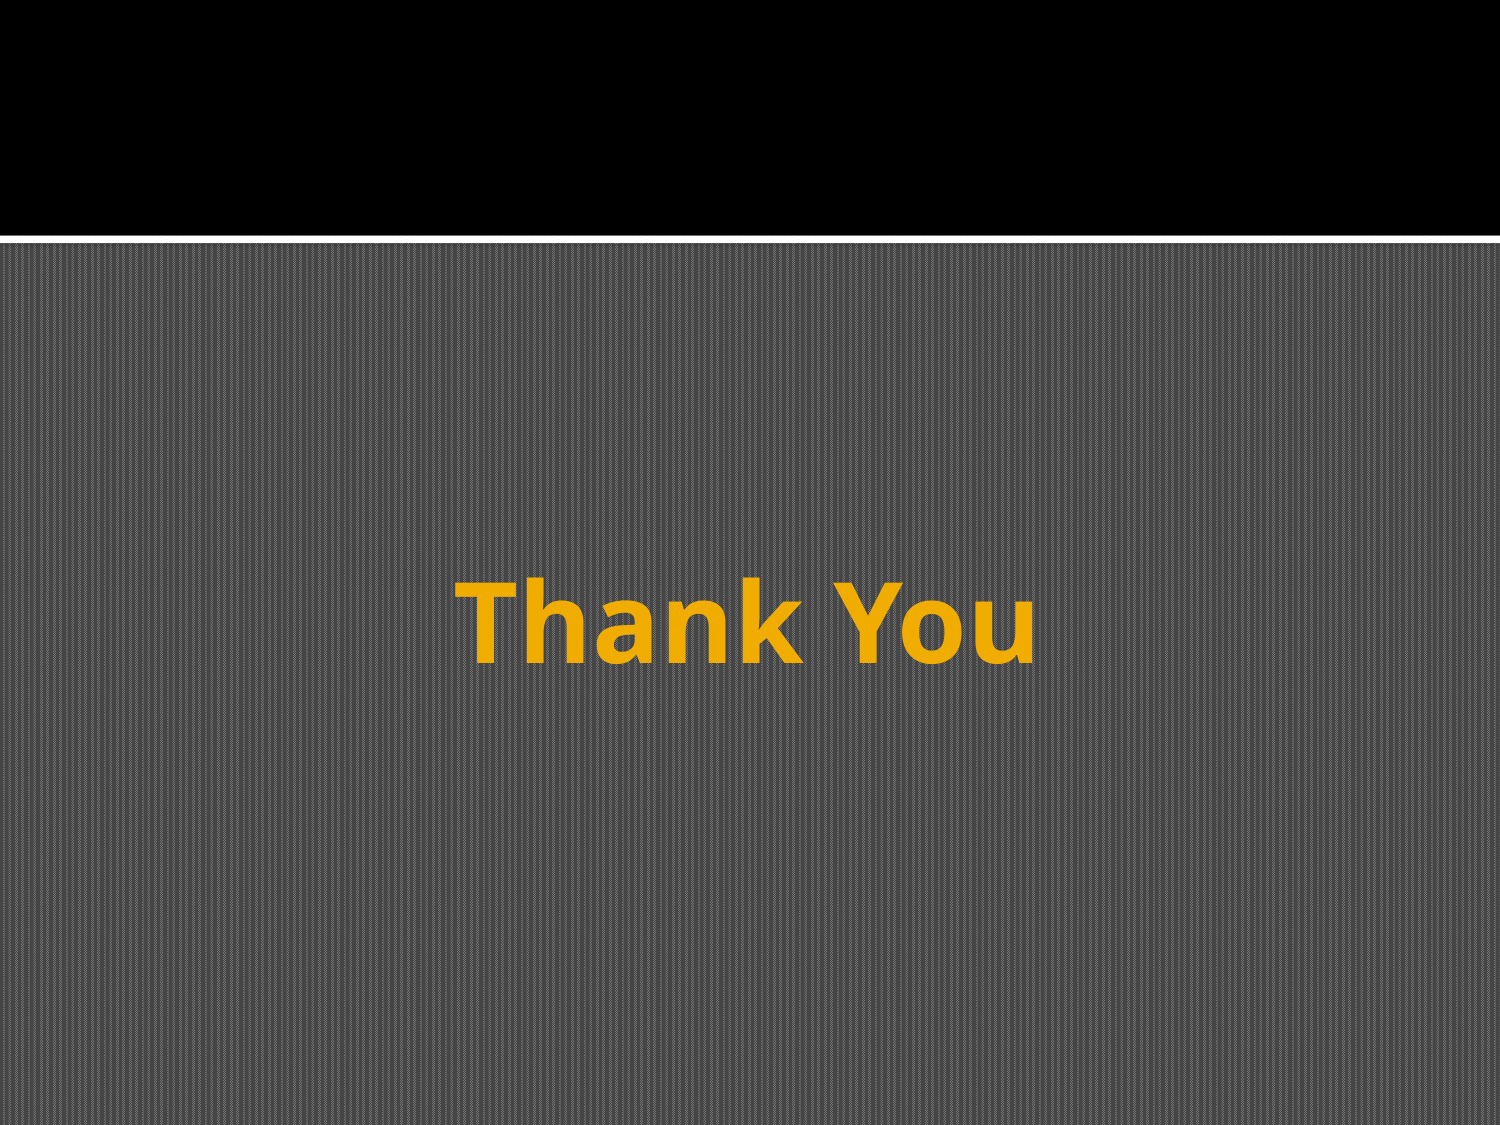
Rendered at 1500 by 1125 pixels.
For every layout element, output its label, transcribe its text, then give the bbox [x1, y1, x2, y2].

title Thank You [437, 525, 1050, 713]
